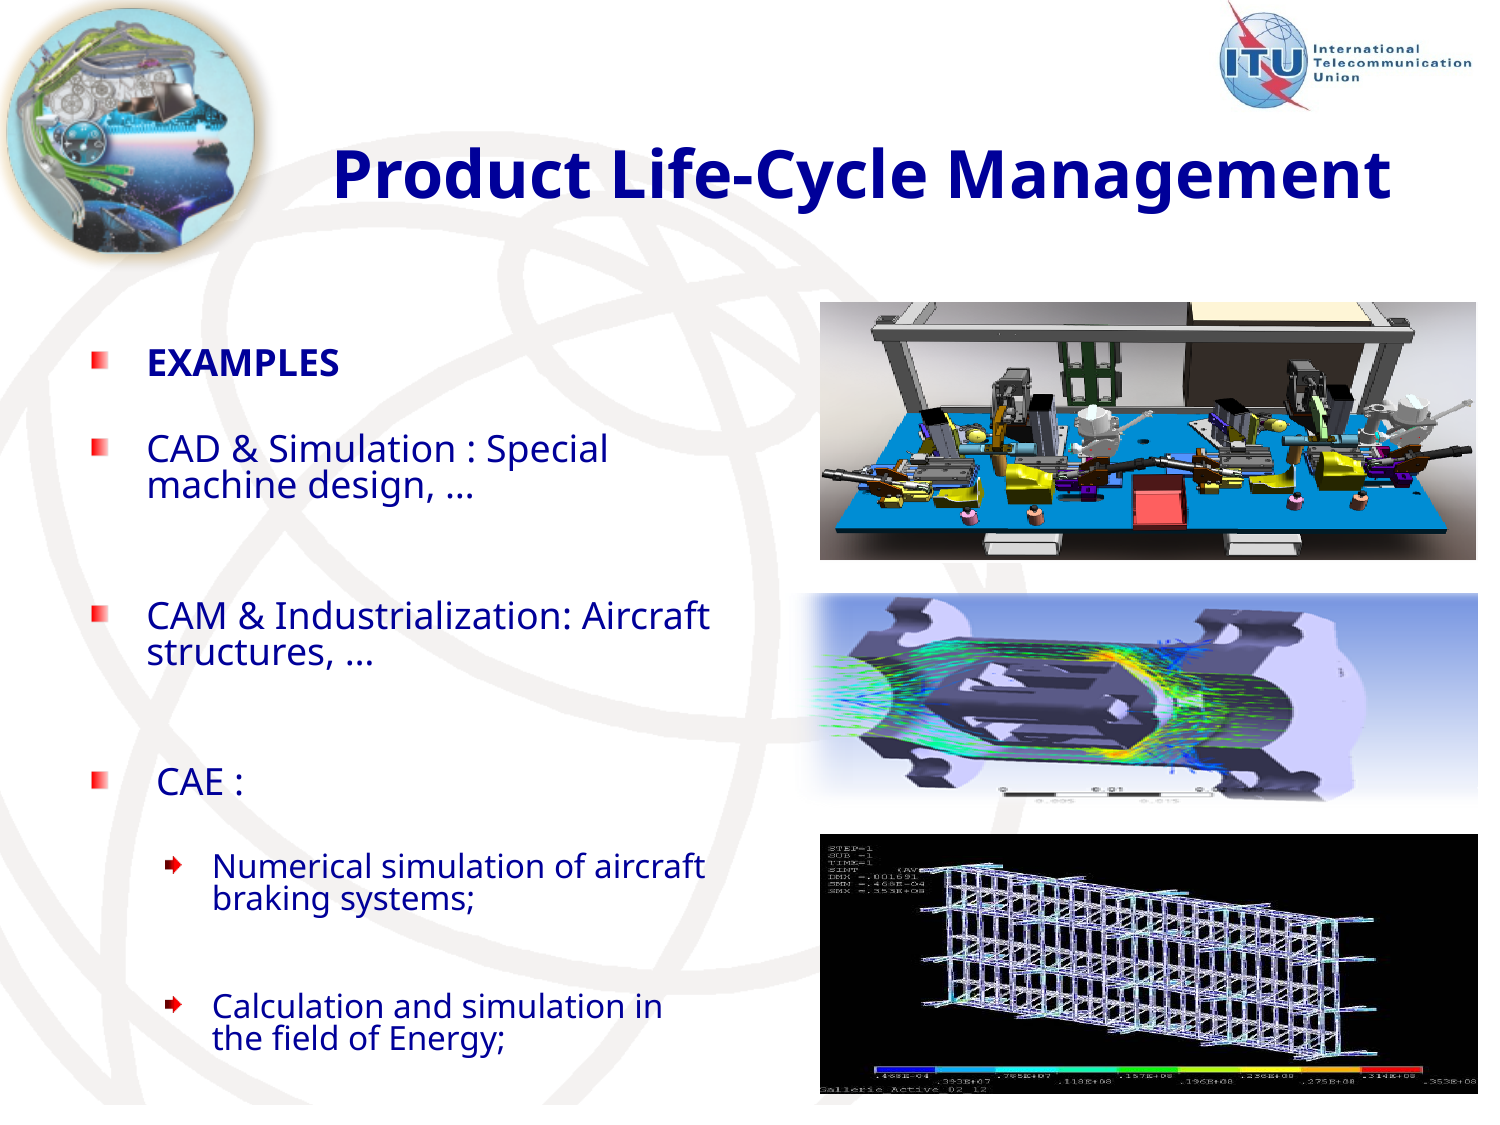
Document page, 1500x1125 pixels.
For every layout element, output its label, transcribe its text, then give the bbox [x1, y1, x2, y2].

picture [0, 264, 1479, 1105]
picture [1198, 0, 1483, 118]
picture [5, 7, 257, 254]
title Product Life-Cycle Management [267, 77, 1500, 266]
list EXAMPLES CAD & Simulation : Special machine design, … CAM & Industrialization: Aircraft structures, … CAE : Numerical simulation of aircraft braking systems; Calculation and simulation in the field of Energy; [74, 339, 738, 1083]
